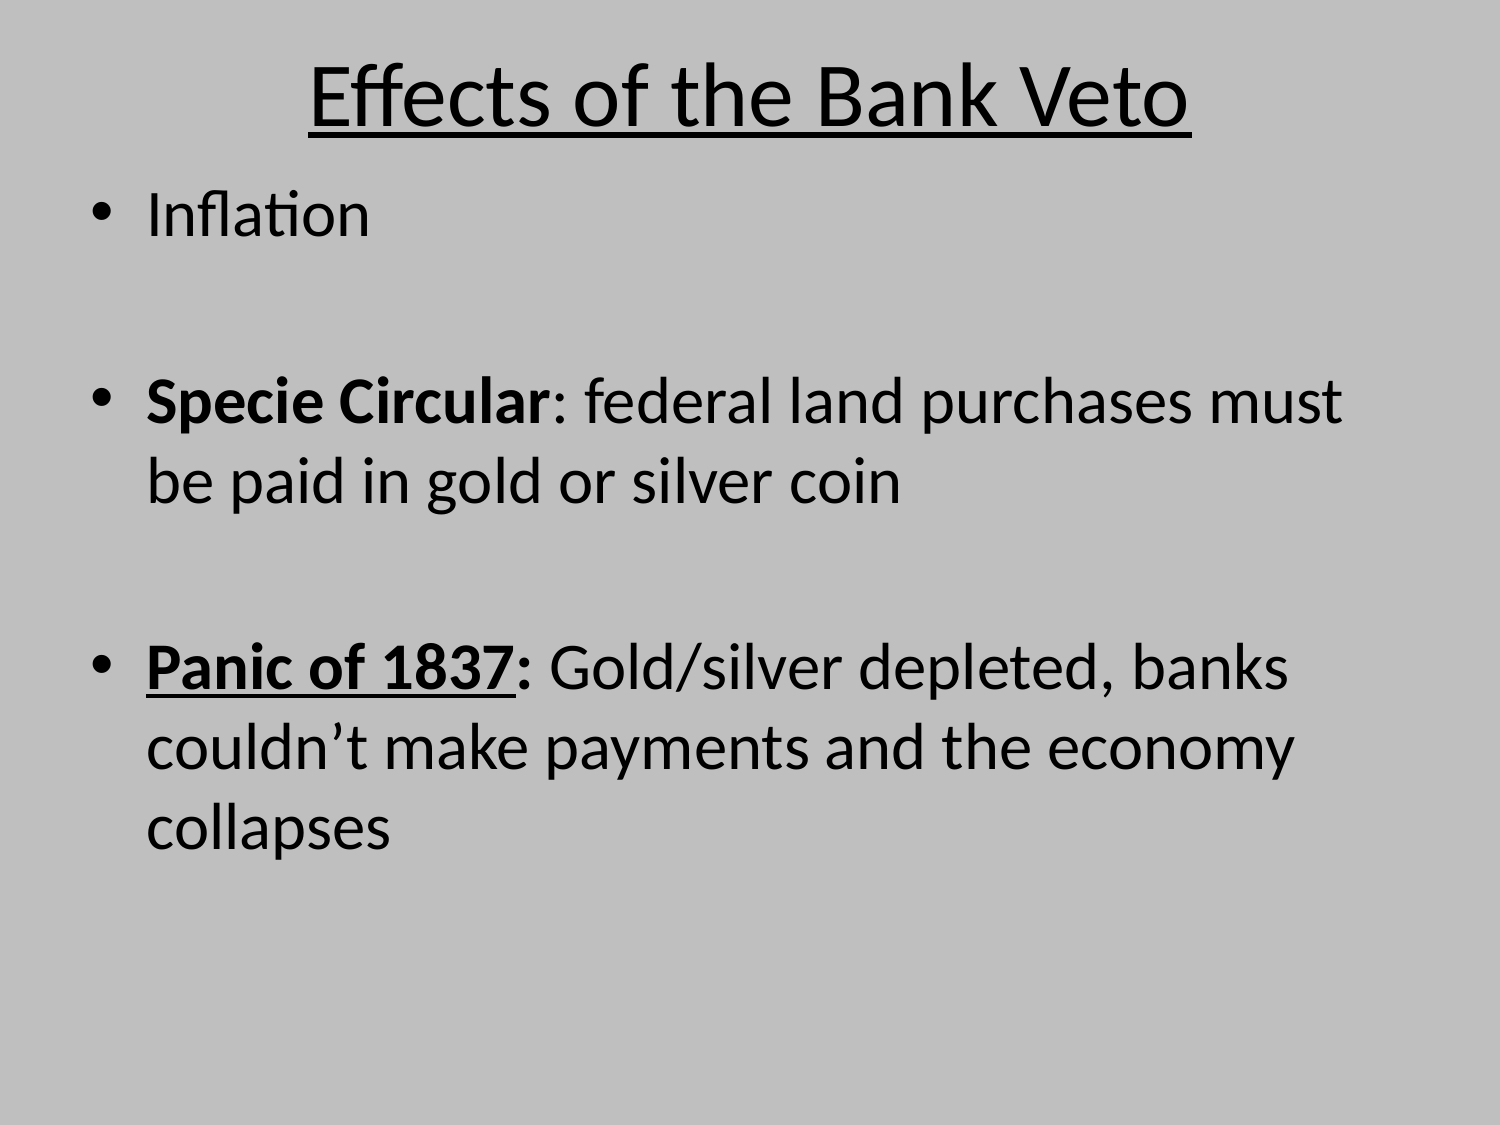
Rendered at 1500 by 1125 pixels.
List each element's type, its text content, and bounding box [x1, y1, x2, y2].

title Effects of the Bank Veto [75, 24, 1425, 155]
list Inflation Specie Circular: federal land purchases must be paid in gold or silver coin Panic of 1837: Gold/silver depleted, banks couldn’t make payments and the economy collapses [75, 162, 1425, 1005]
